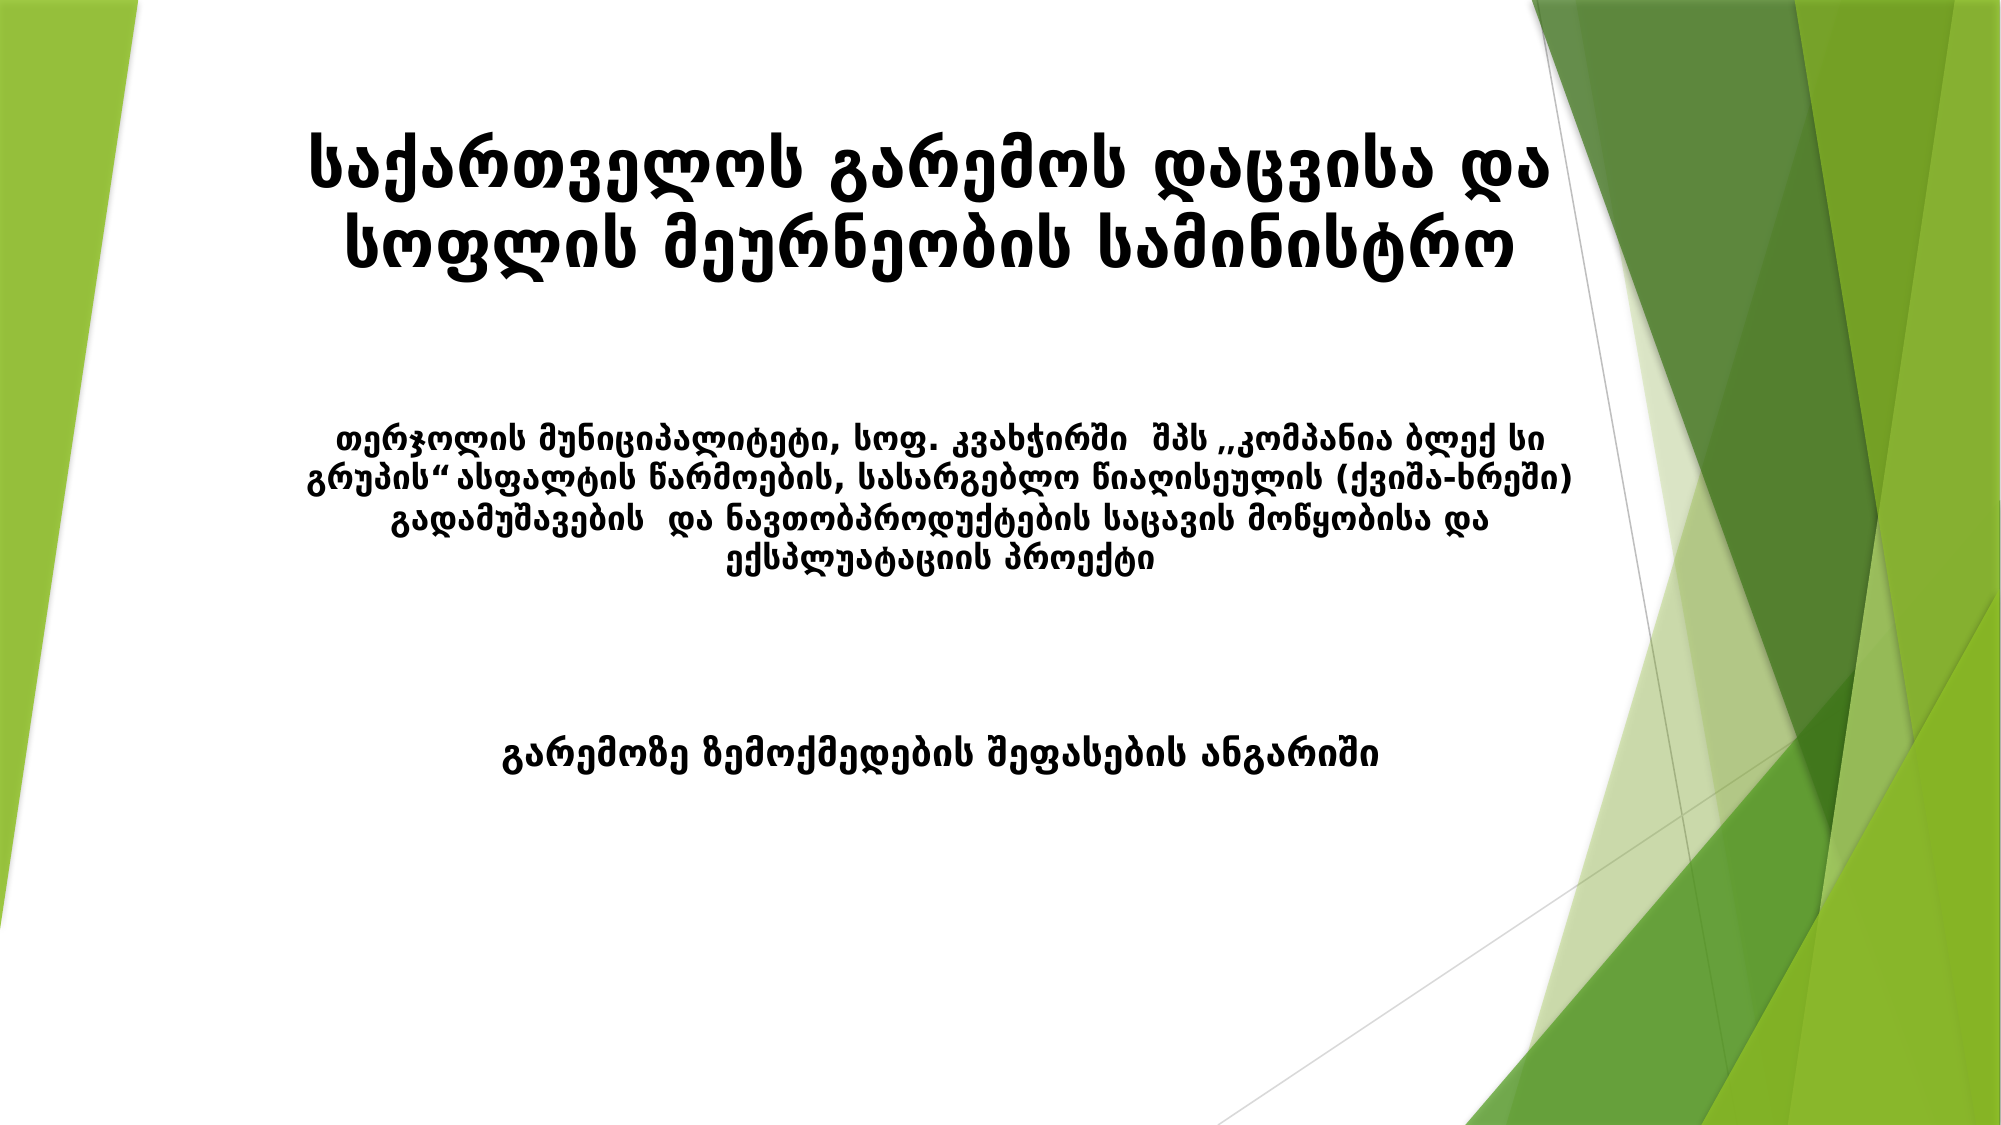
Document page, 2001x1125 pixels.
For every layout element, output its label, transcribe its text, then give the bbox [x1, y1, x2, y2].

title საქართველოს გარემოს დაცვისა და სოფლის მეურნეობის სამინისტრო [190, 92, 1671, 368]
subtitle თერჯოლის მუნიციპალიტეტი, სოფ. კვახჭირში შპს ,,კომპანია ბლექ სი გრუპის“ ასფალტის წარმოების, სასარგებლო წიაღისეულის (ქვიშა-ხრეში) გადამუშავების და ნავთობპროდუქტების საცავის მოწყობისა და ექსპლუატაციის პროექტი გარემოზე ზემოქმედების შეფასების ანგარიში [278, 343, 1604, 1026]
